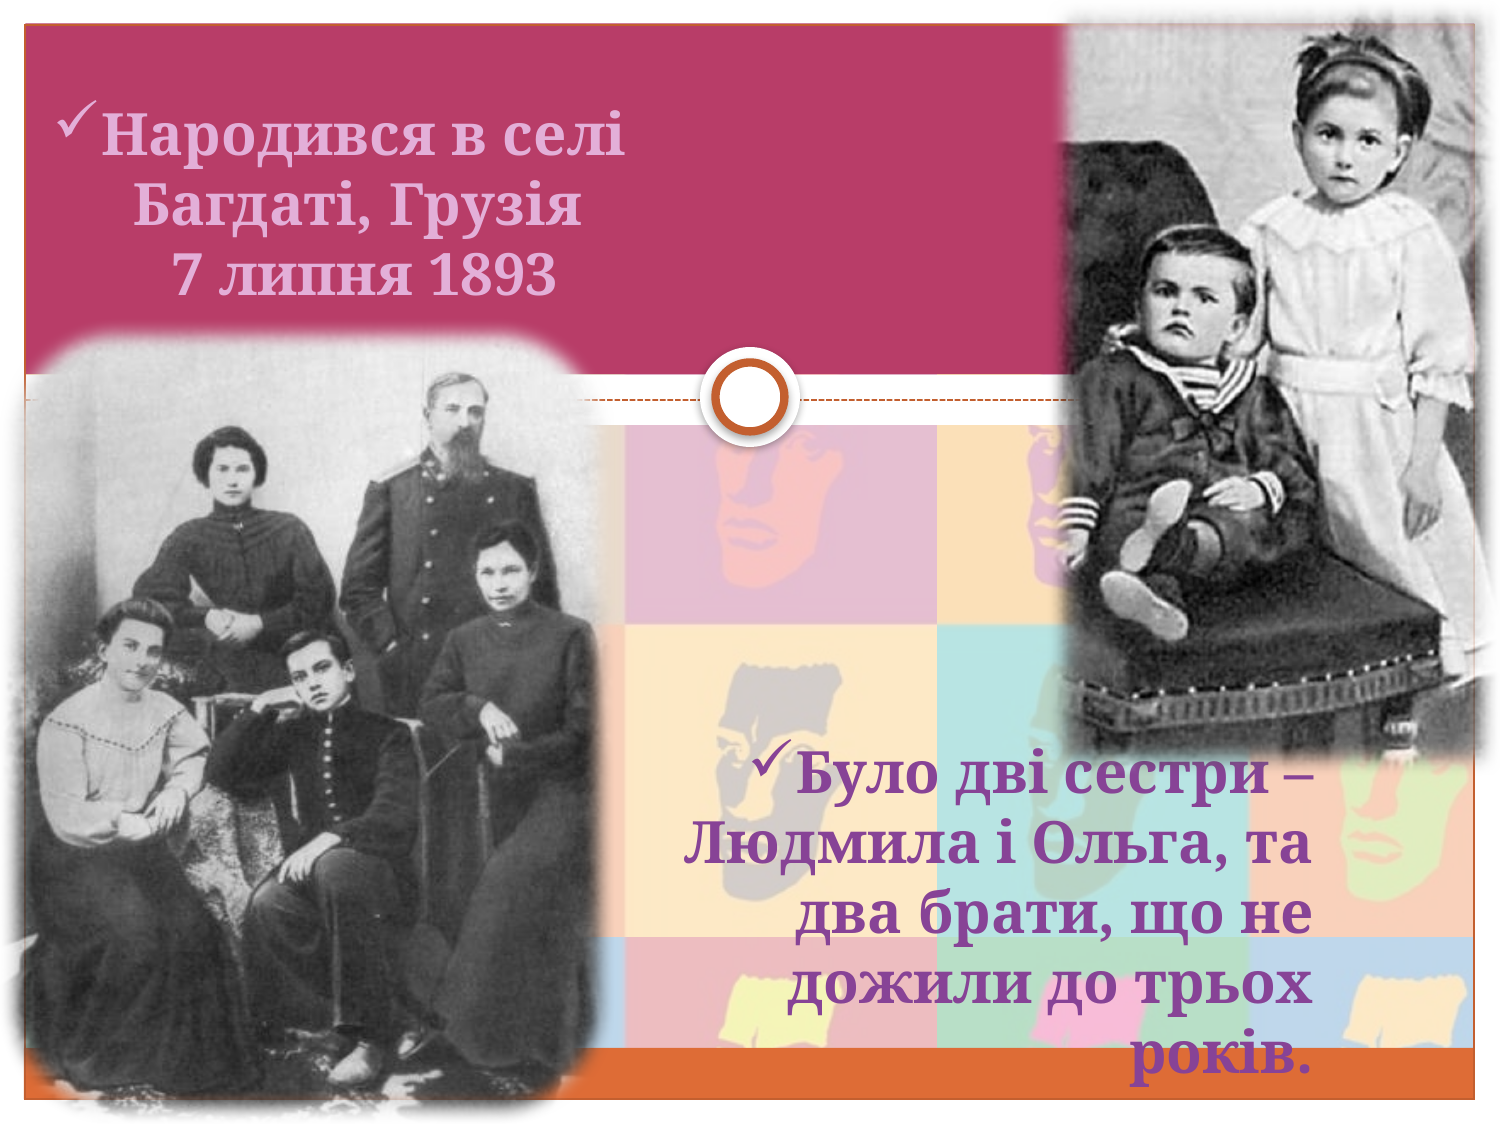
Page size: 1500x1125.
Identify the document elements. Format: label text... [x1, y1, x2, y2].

title Народився в селі Багдаті, Грузія 7 липня 1893 [0, 0, 680, 315]
picture [1046, 0, 1500, 776]
text_box Було дві сестри – Людмила і Ольга, та два брати, що не дожили до трьох років. [620, 727, 1329, 1093]
picture [0, 317, 615, 1125]
